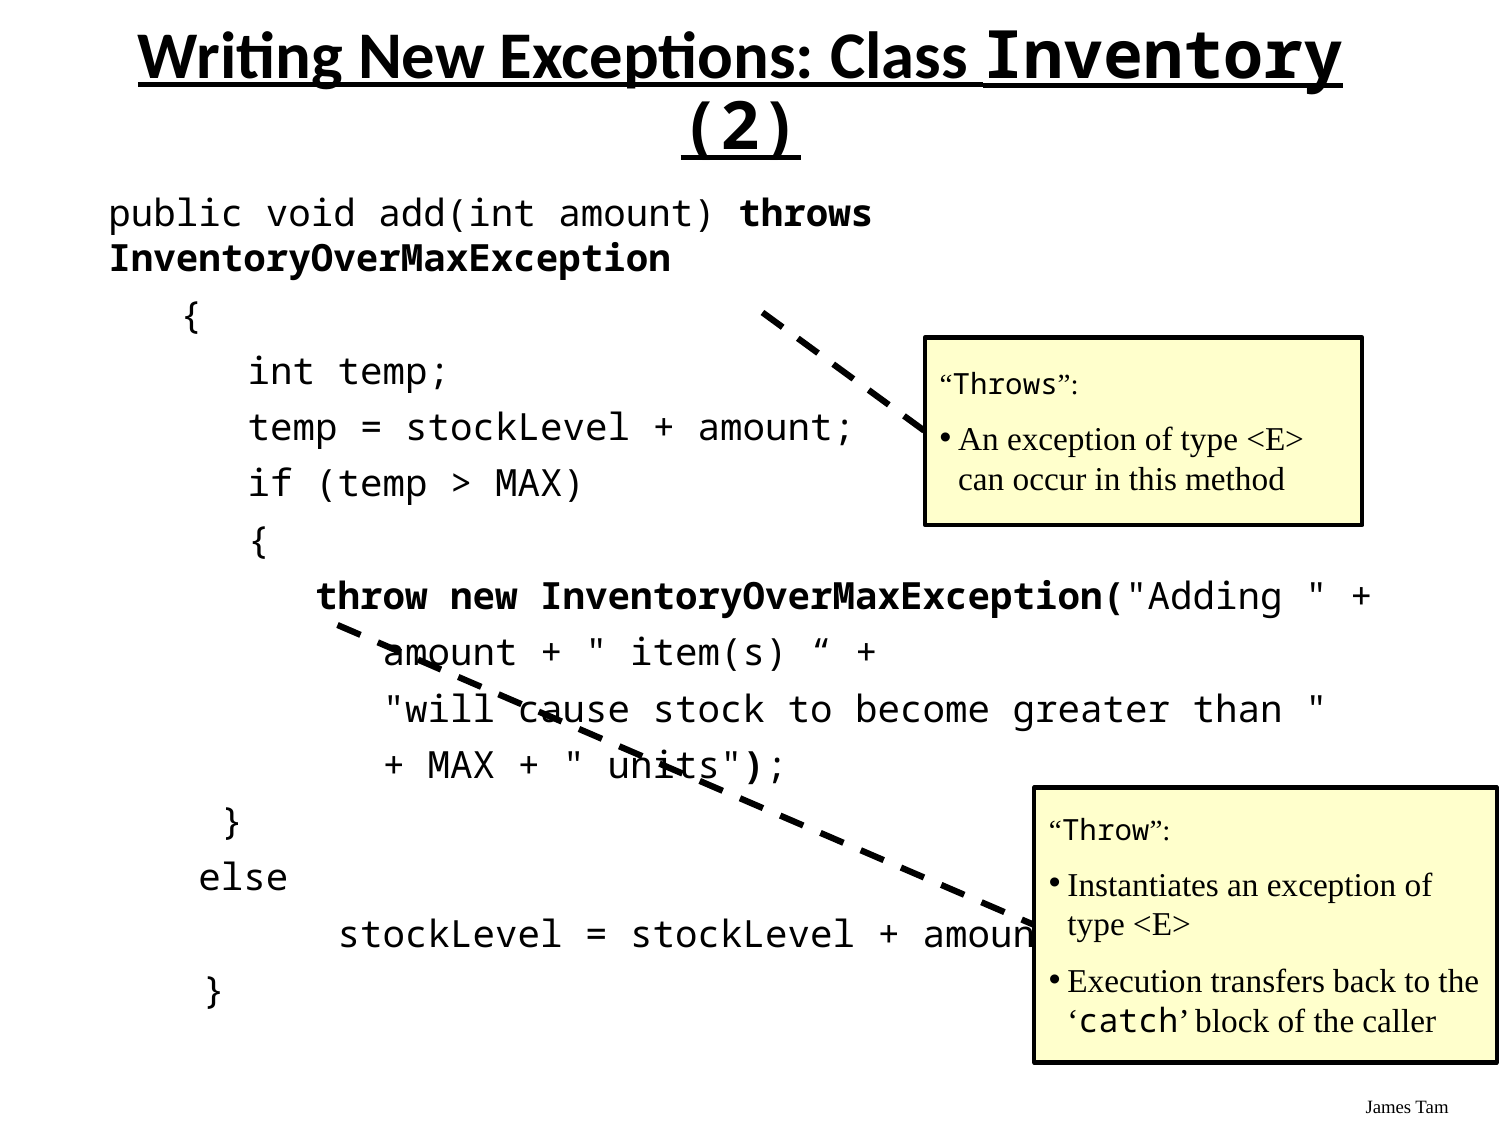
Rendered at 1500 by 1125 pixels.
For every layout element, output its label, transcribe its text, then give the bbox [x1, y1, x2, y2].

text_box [762, 312, 1363, 526]
text_box “Throw”: Instantiates an exception of type <E> Execution transfers back to the ‘catch’ block of the caller [1032, 785, 1499, 1065]
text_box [337, 624, 1035, 926]
list public void add(int amount) throws InventoryOverMaxException { int temp; temp = stockLevel + amount; if (temp > MAX) { throw new InventoryOverMaxException("Adding " + amount + " item(s) “ + "will cause stock to become greater than " + MAX + " units"); } else stockLevel = stockLevel + amount; } [75, 181, 1417, 1063]
title Writing New Exceptions: Class Inventory (2) [70, 49, 1411, 136]
